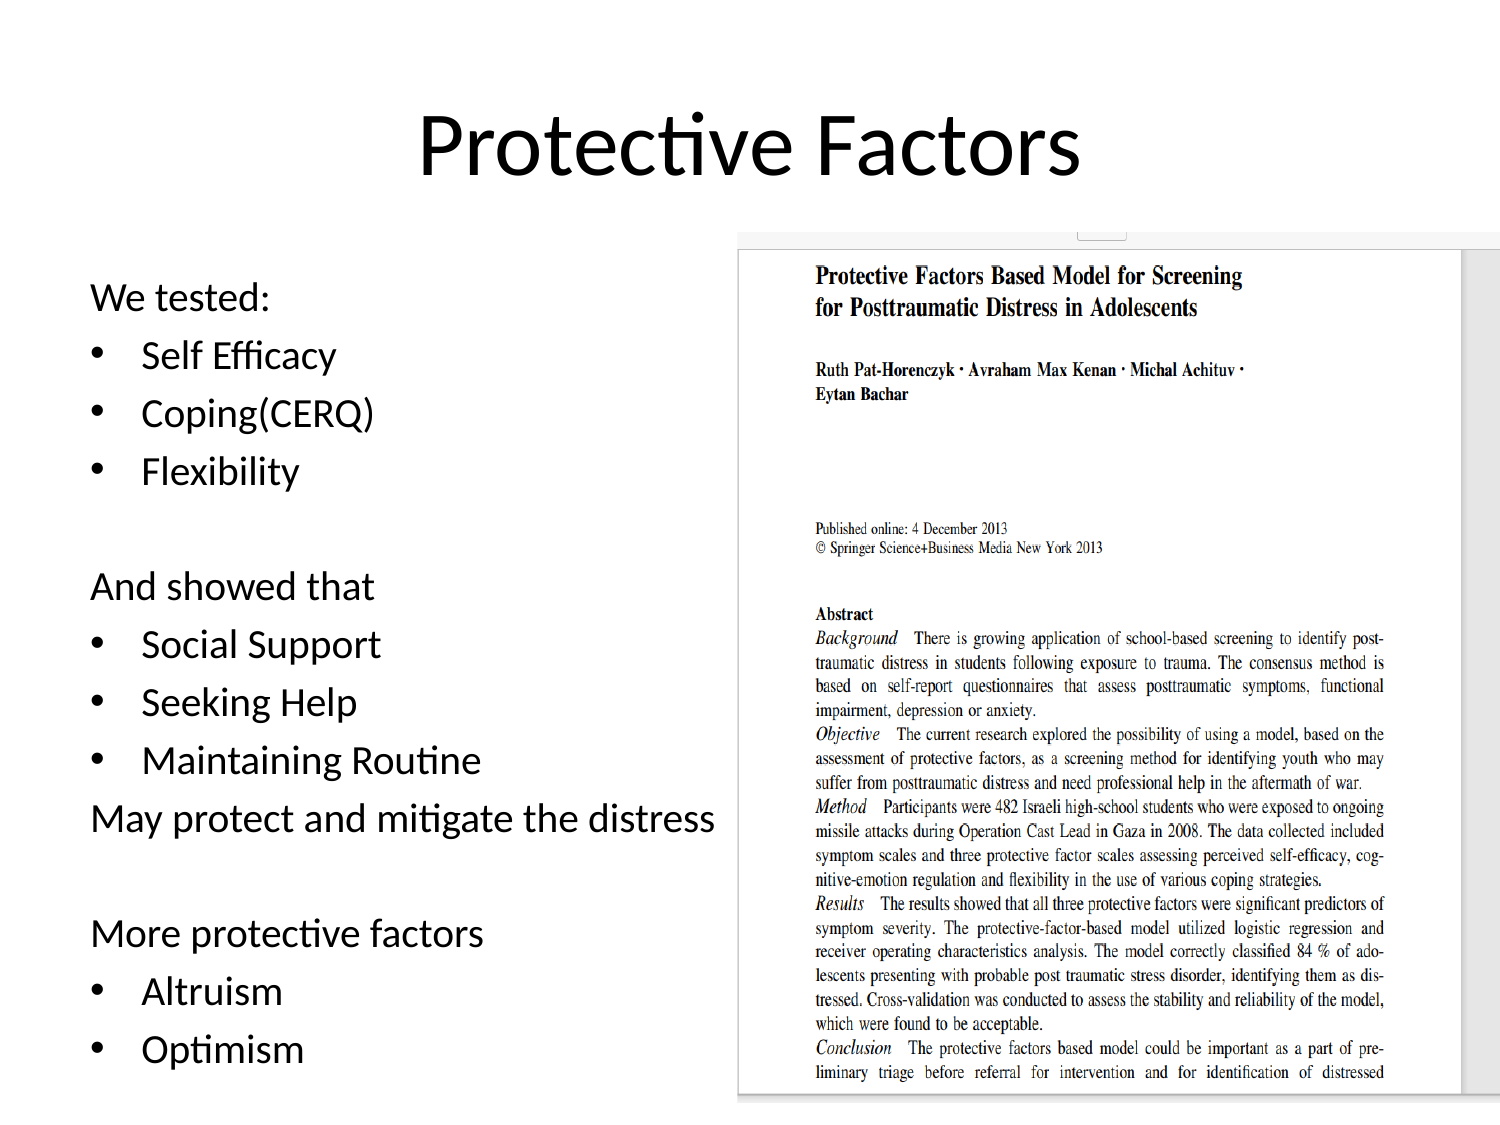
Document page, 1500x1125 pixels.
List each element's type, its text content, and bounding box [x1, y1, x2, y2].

list We tested: Self Efficacy Coping(CERQ) Flexibility And showed that Social Support Seeking Help Maintaining Routine May protect and mitigate the distress More protective factors Altruism Optimism [75, 262, 732, 1103]
title Protective Factors [75, 45, 1425, 233]
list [737, 232, 1500, 1103]
